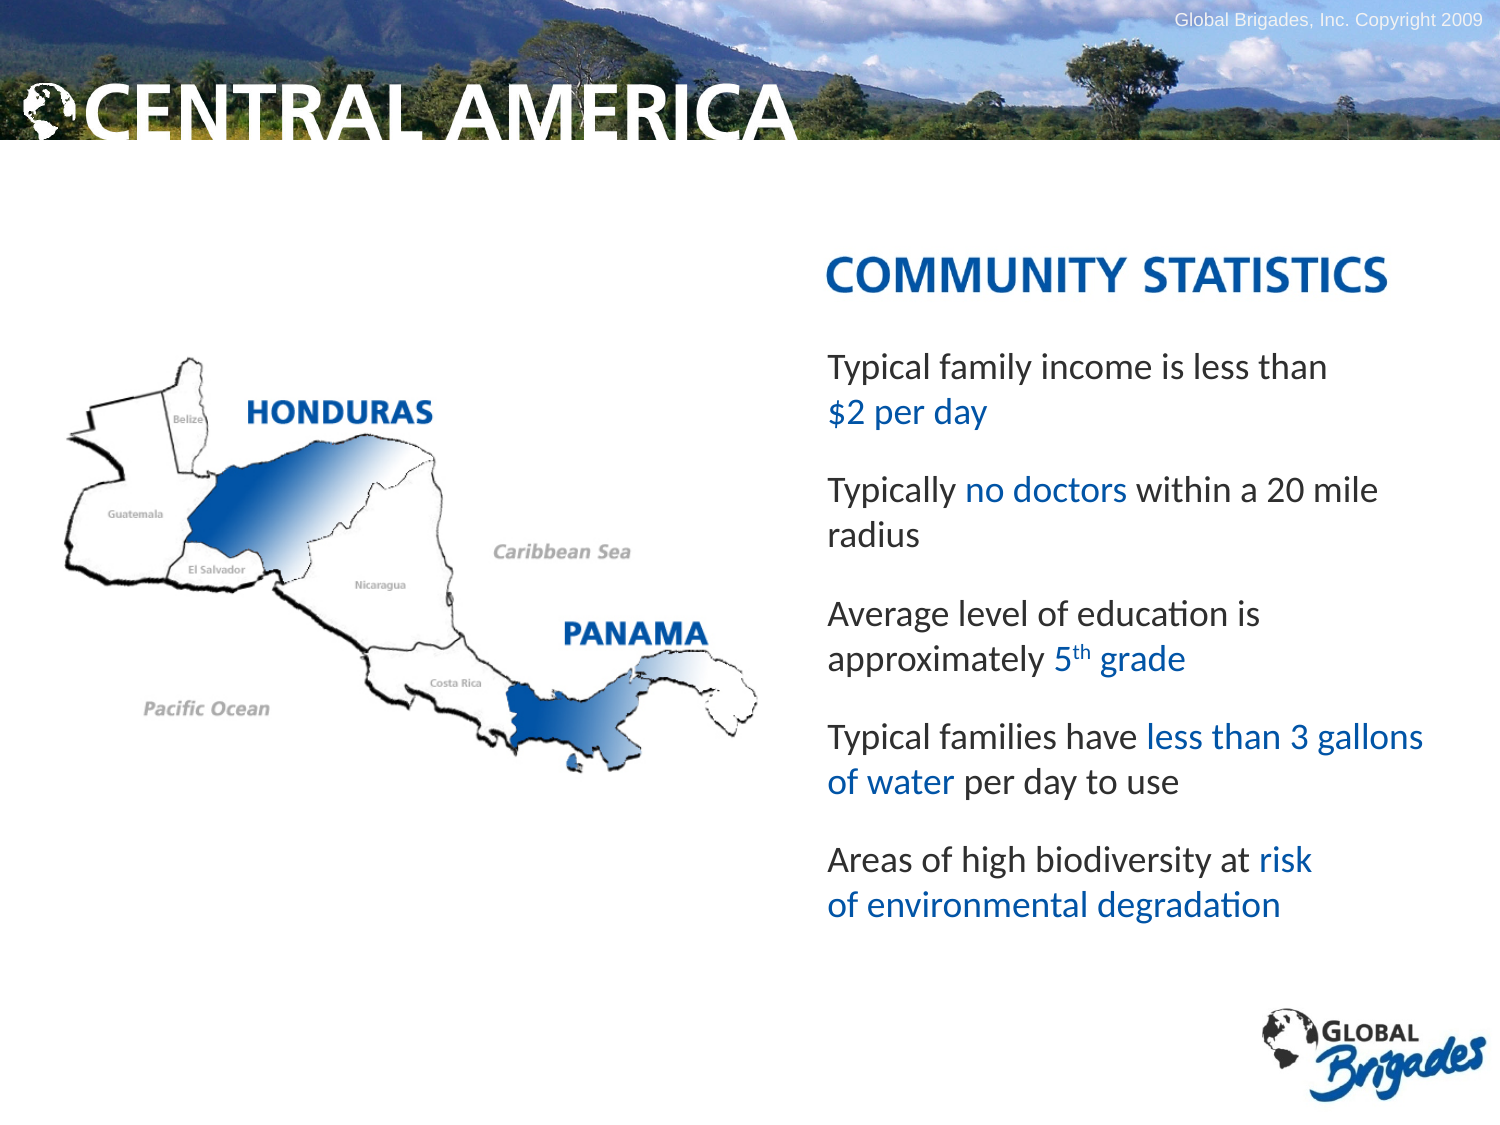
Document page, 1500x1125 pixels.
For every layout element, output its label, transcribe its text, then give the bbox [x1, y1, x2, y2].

picture [1262, 997, 1500, 1125]
text_box Typical family income is less than $2 per day Typically no doctors within a 20 mile radius Average level of education is approximately 5th grade Typical families have less than 3 gallons of water per day to use Areas of high biodiversity at risk of environmental degradation [812, 334, 1454, 978]
picture [0, 0, 1500, 141]
picture [62, 337, 776, 979]
picture [811, 224, 1401, 313]
